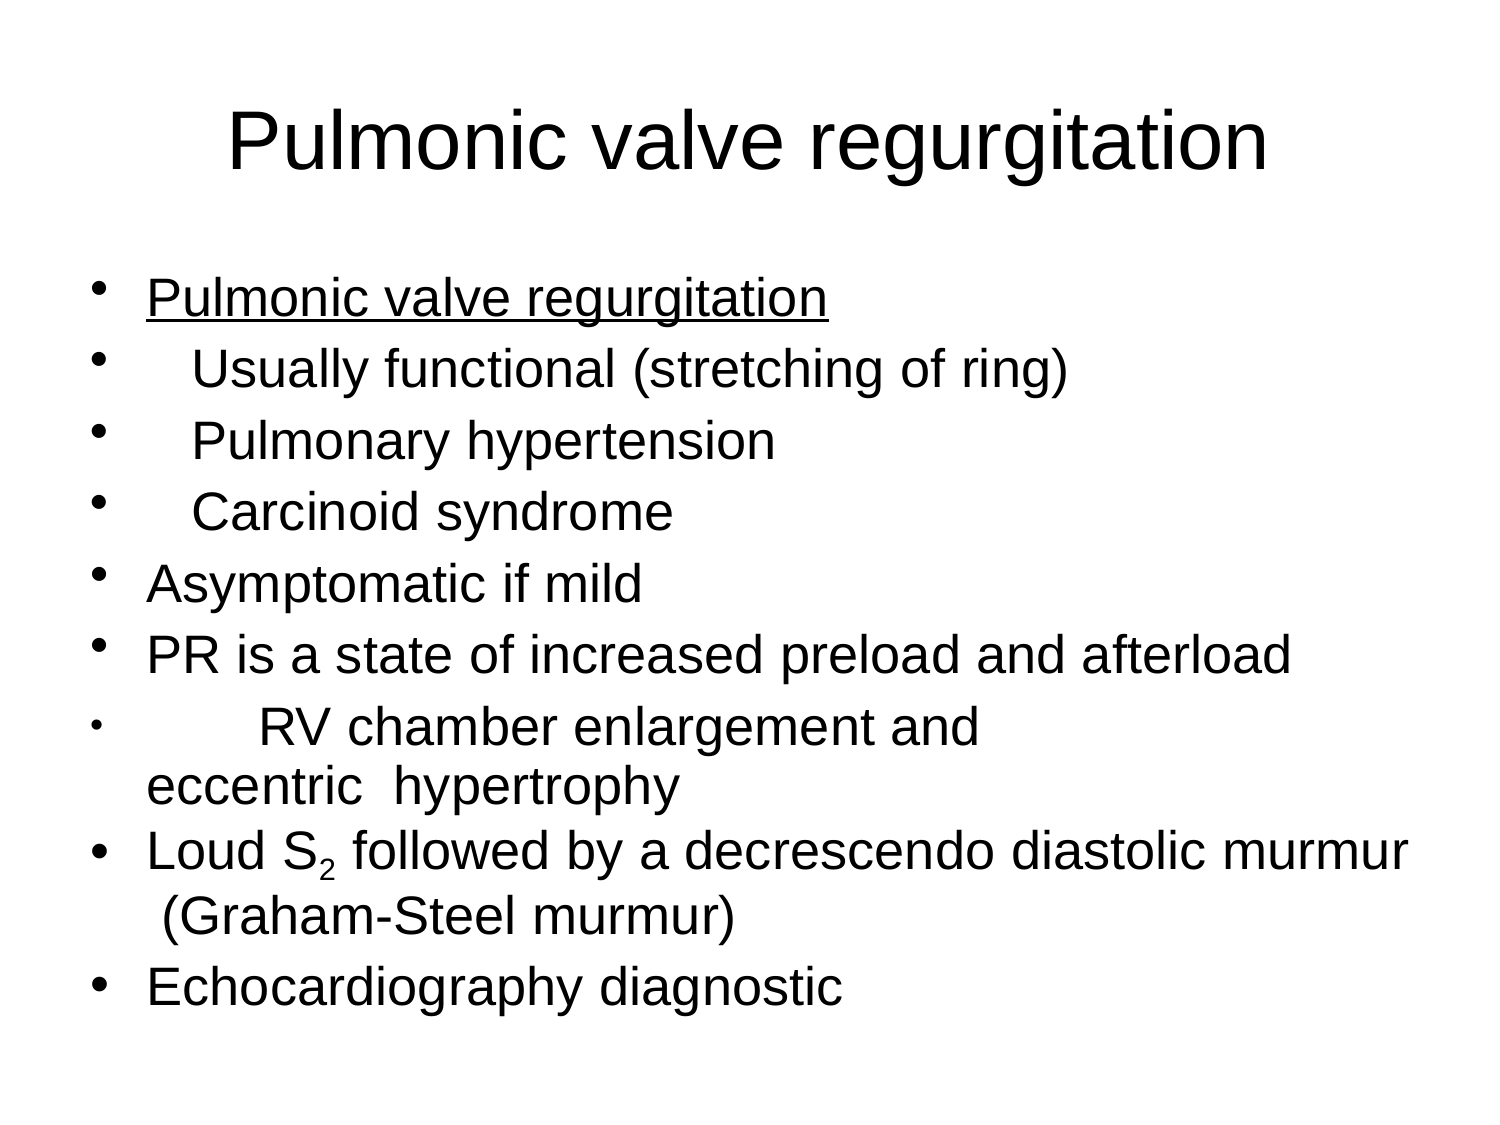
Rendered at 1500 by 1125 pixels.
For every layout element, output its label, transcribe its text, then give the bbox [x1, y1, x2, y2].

text_box Pulmonic valve regurgitation Usually functional (stretching of ring) Pulmonary hypertension Carcinoid syndrome Asymptomatic if mild PR is a state of increased preload and afterload RV chamber enlargement and eccentric hypertrophy Loud S2 followed by a decrescendo diastolic murmur (Graham-Steel murmur) Echocardiography diagnostic [79, 253, 1422, 1016]
title Pulmonic valve regurgitation [224, 84, 1276, 253]
